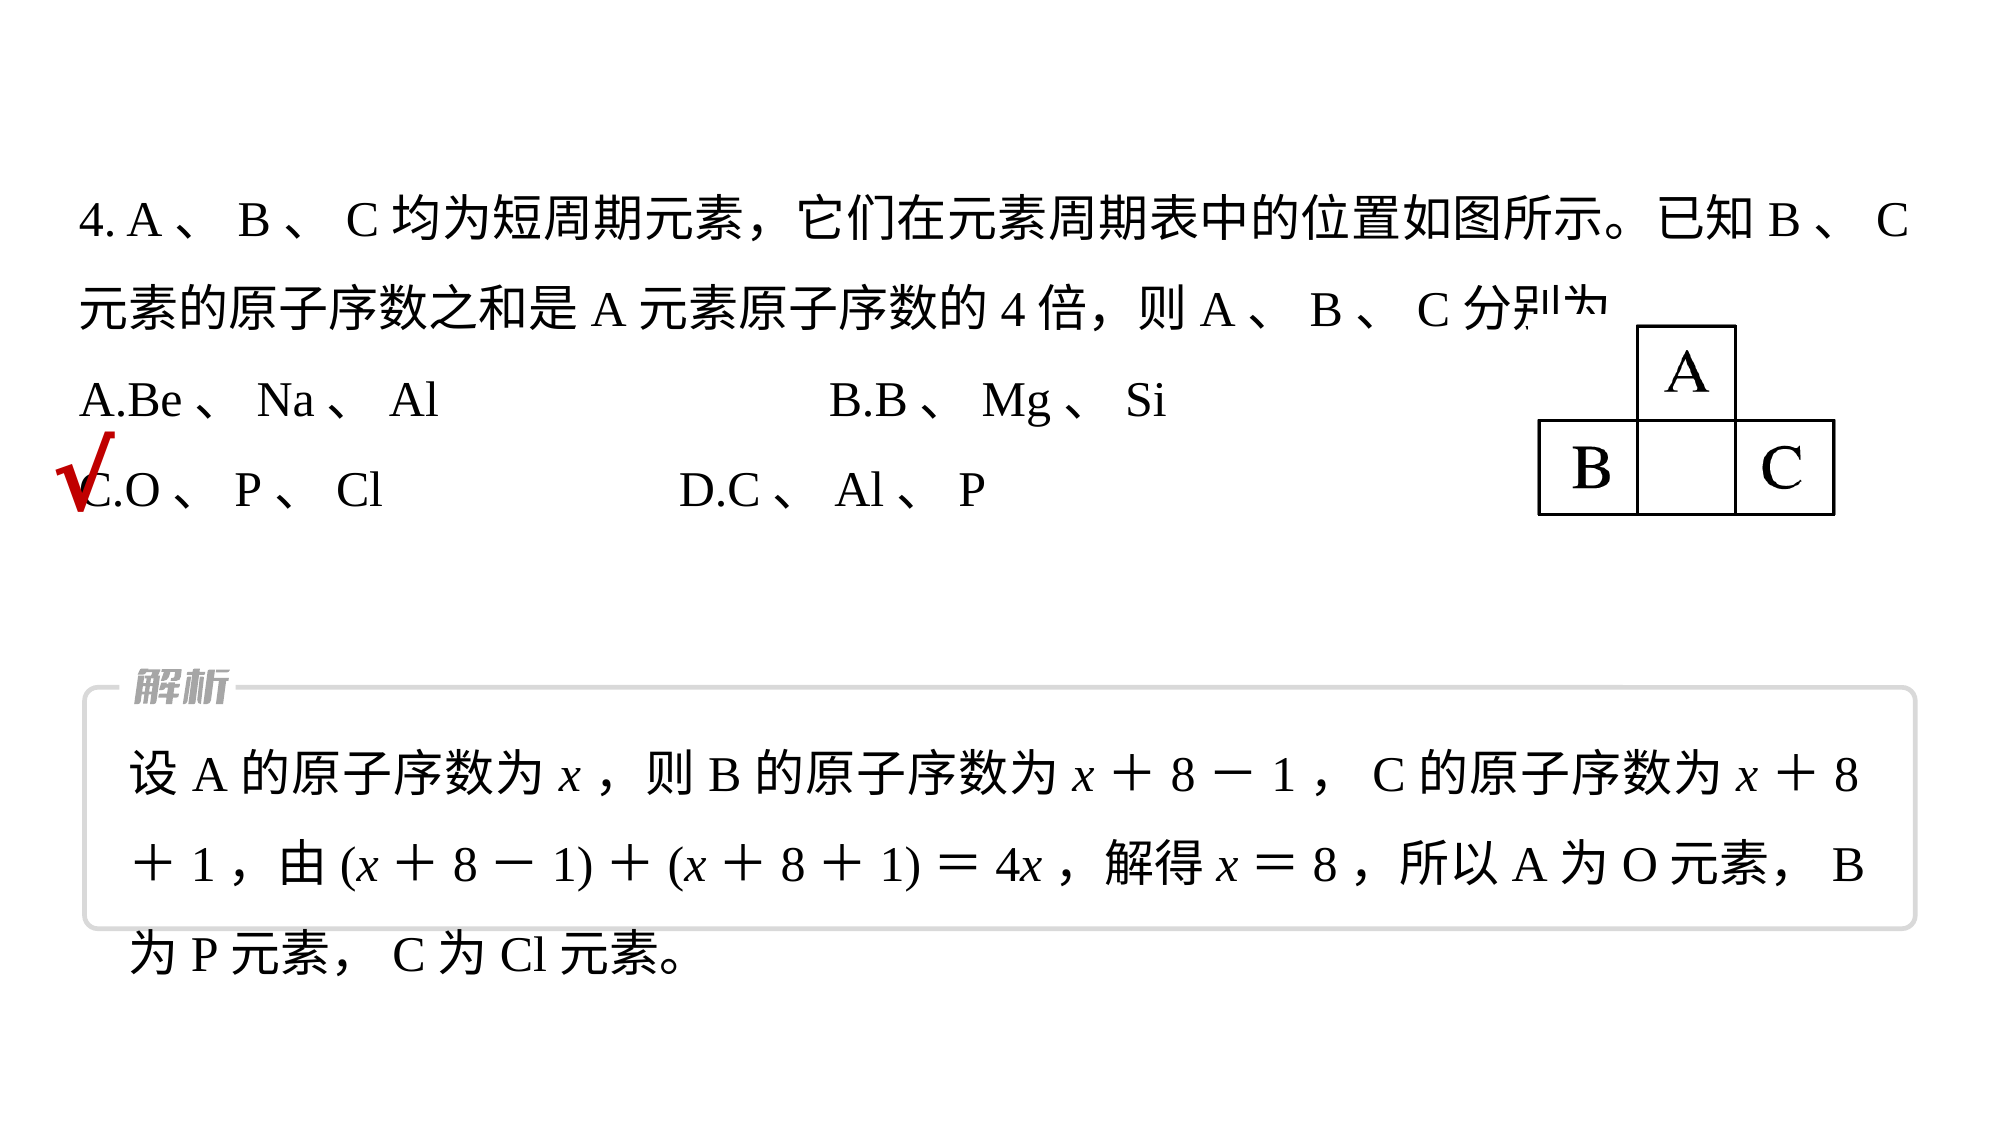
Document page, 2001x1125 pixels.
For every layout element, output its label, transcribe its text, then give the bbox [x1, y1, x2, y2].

text_box 设A的原子序数为x，则B的原子序数为x＋8－1，C的原子序数为x＋8＋1，由(x＋8－1)＋(x＋8＋1)＝4x，解得x＝8，所以A为O元素，B为P元素，C为Cl元素。 [114, 929, 1886, 989]
text_box √ [37, 409, 162, 537]
text_box 4. A、B、C均为短周期元素，它们在元素周期表中的位置如图所示。已知B、C元素的原子序数之和是A元素原子序数的4倍，则A、B、C分别为 A.Be、Na、Al B.B、Mg、Si C.O、P、Cl D.C、Al、P [63, 148, 1936, 524]
picture [1528, 314, 1840, 522]
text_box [84, 668, 1916, 929]
